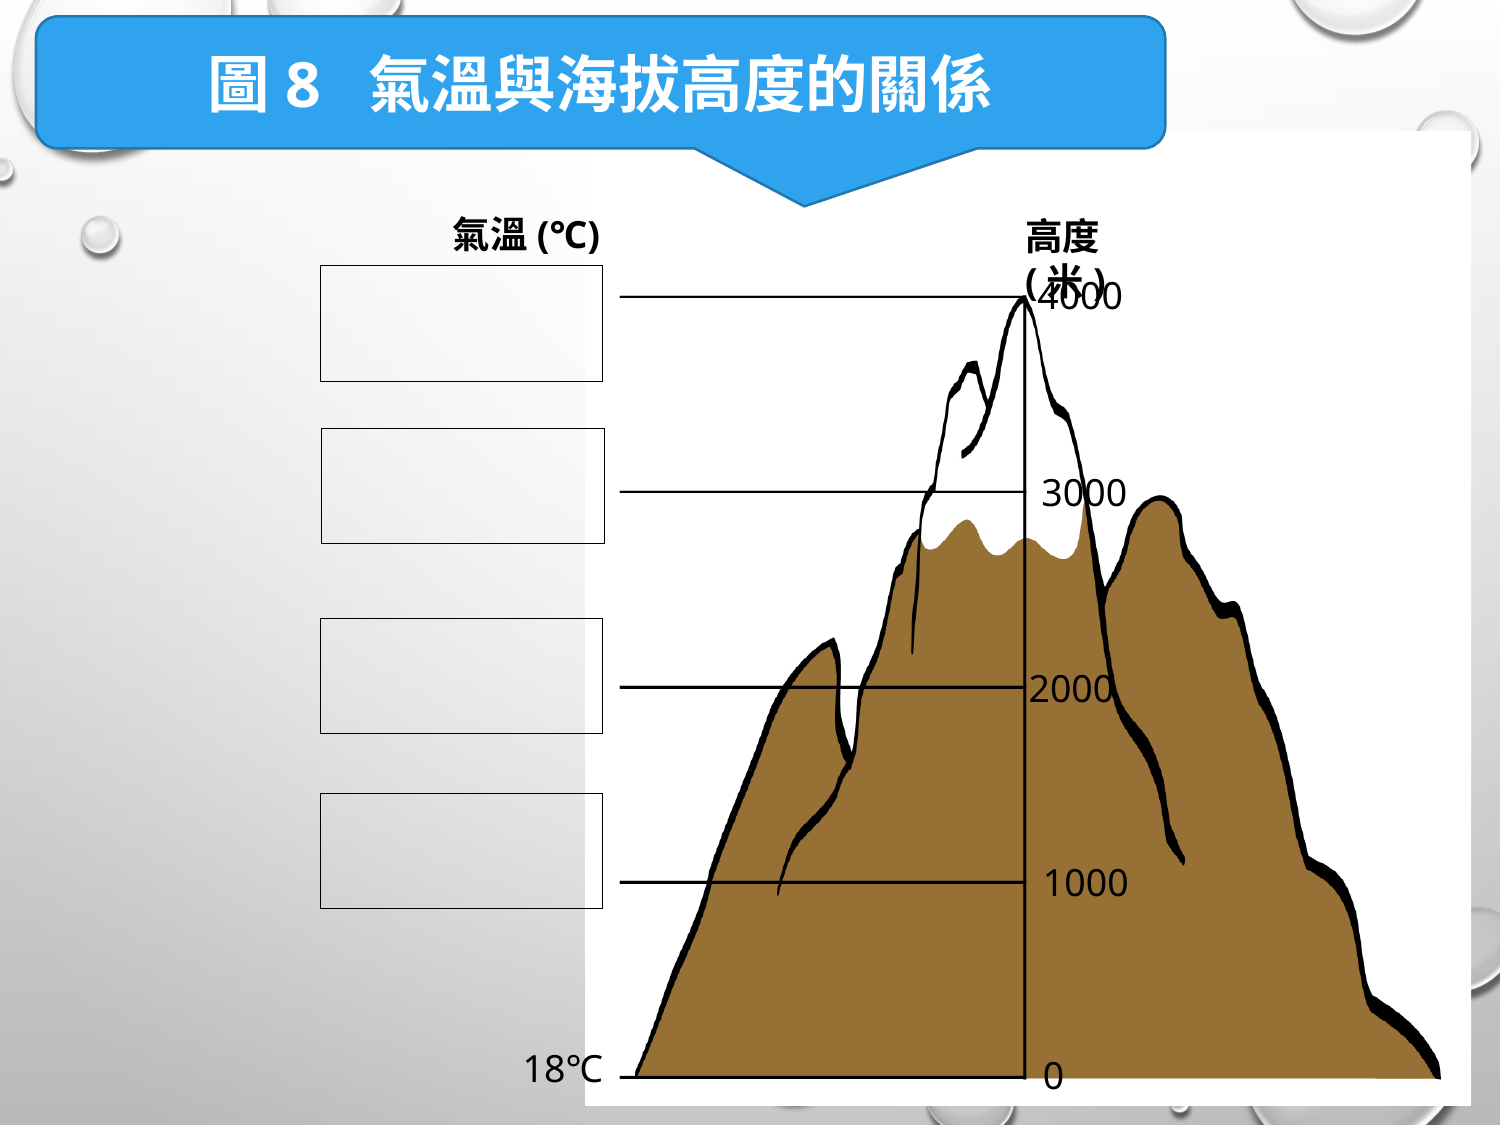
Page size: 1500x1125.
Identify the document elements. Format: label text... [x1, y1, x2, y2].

text_box [320, 793, 578, 909]
text_box 18℃ [507, 1037, 578, 1098]
text_box [321, 428, 578, 544]
picture [0, 0, 1500, 1125]
text_box 圖8 氣溫與海拔高度的關係 [34, 15, 1167, 150]
text_box 氣溫(℃) [438, 203, 578, 264]
text_box [320, 265, 578, 382]
text_box [320, 618, 578, 734]
